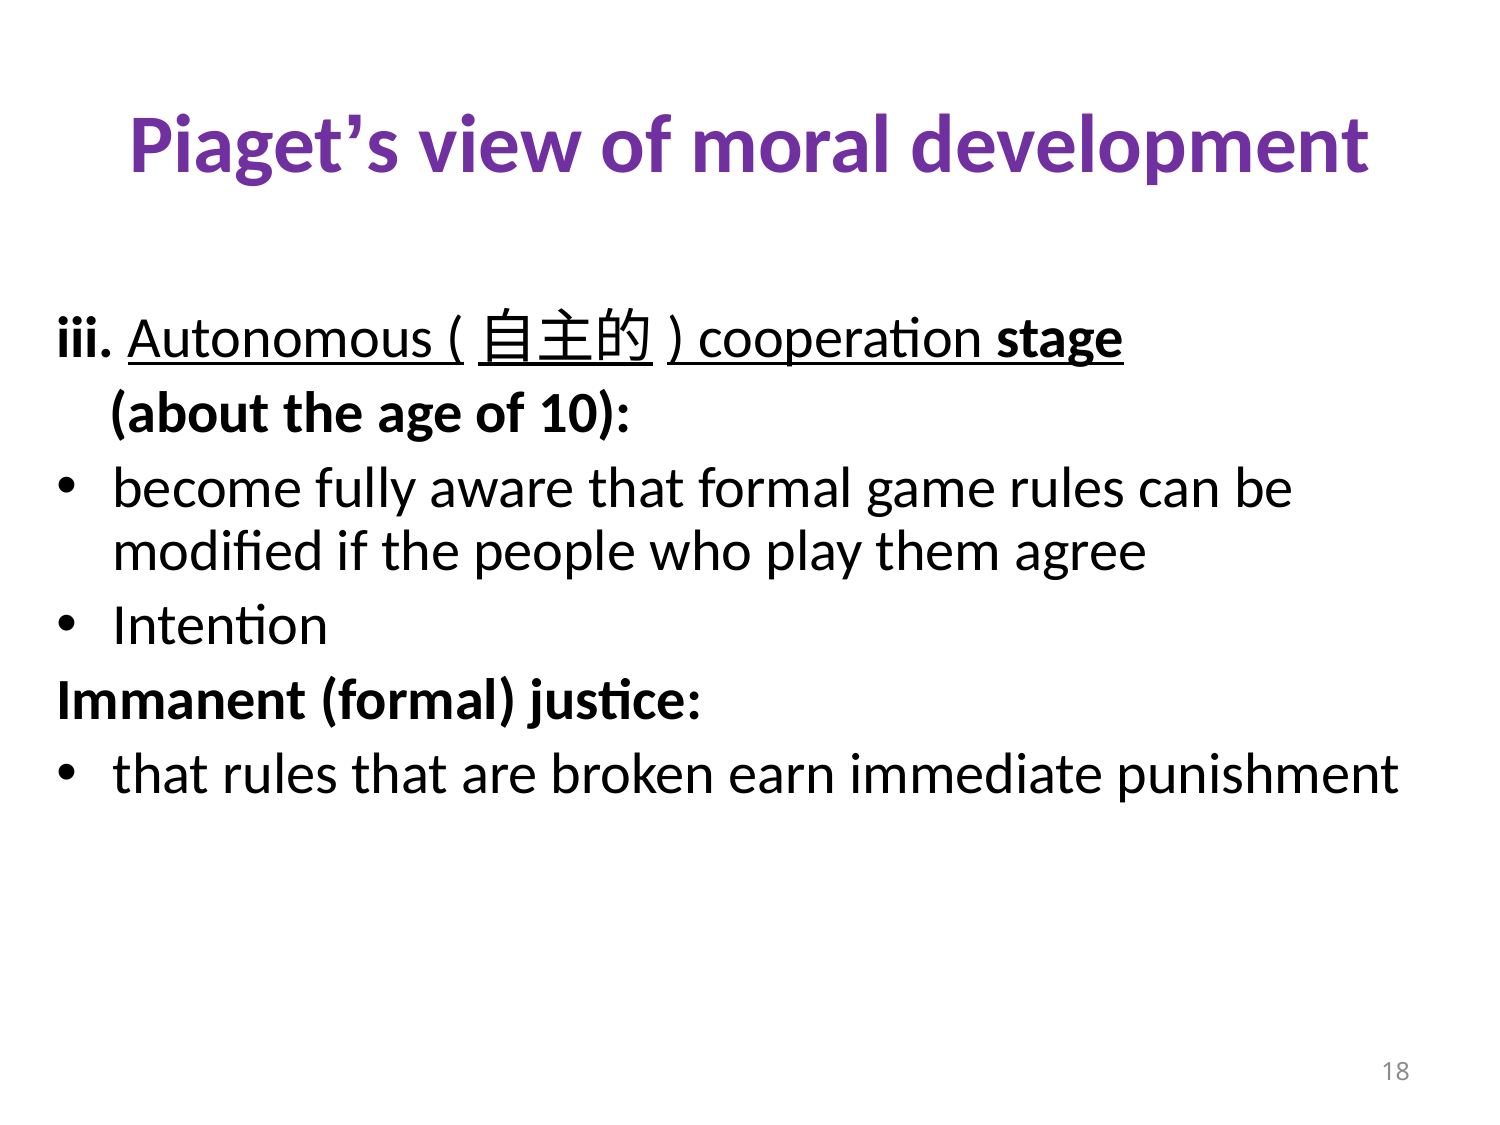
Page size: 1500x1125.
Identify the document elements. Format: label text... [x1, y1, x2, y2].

slide_number 18 [1074, 1042, 1425, 1103]
title Piaget’s view of moral development [74, 44, 1426, 233]
list iii. Autonomous (自主的) cooperation stage (about the age of 10): become fully aware that formal game rules can be modified if the people who play them agree Intention Immanent (formal) justice: that rules that are broken earn immediate punishment [40, 299, 1460, 901]
